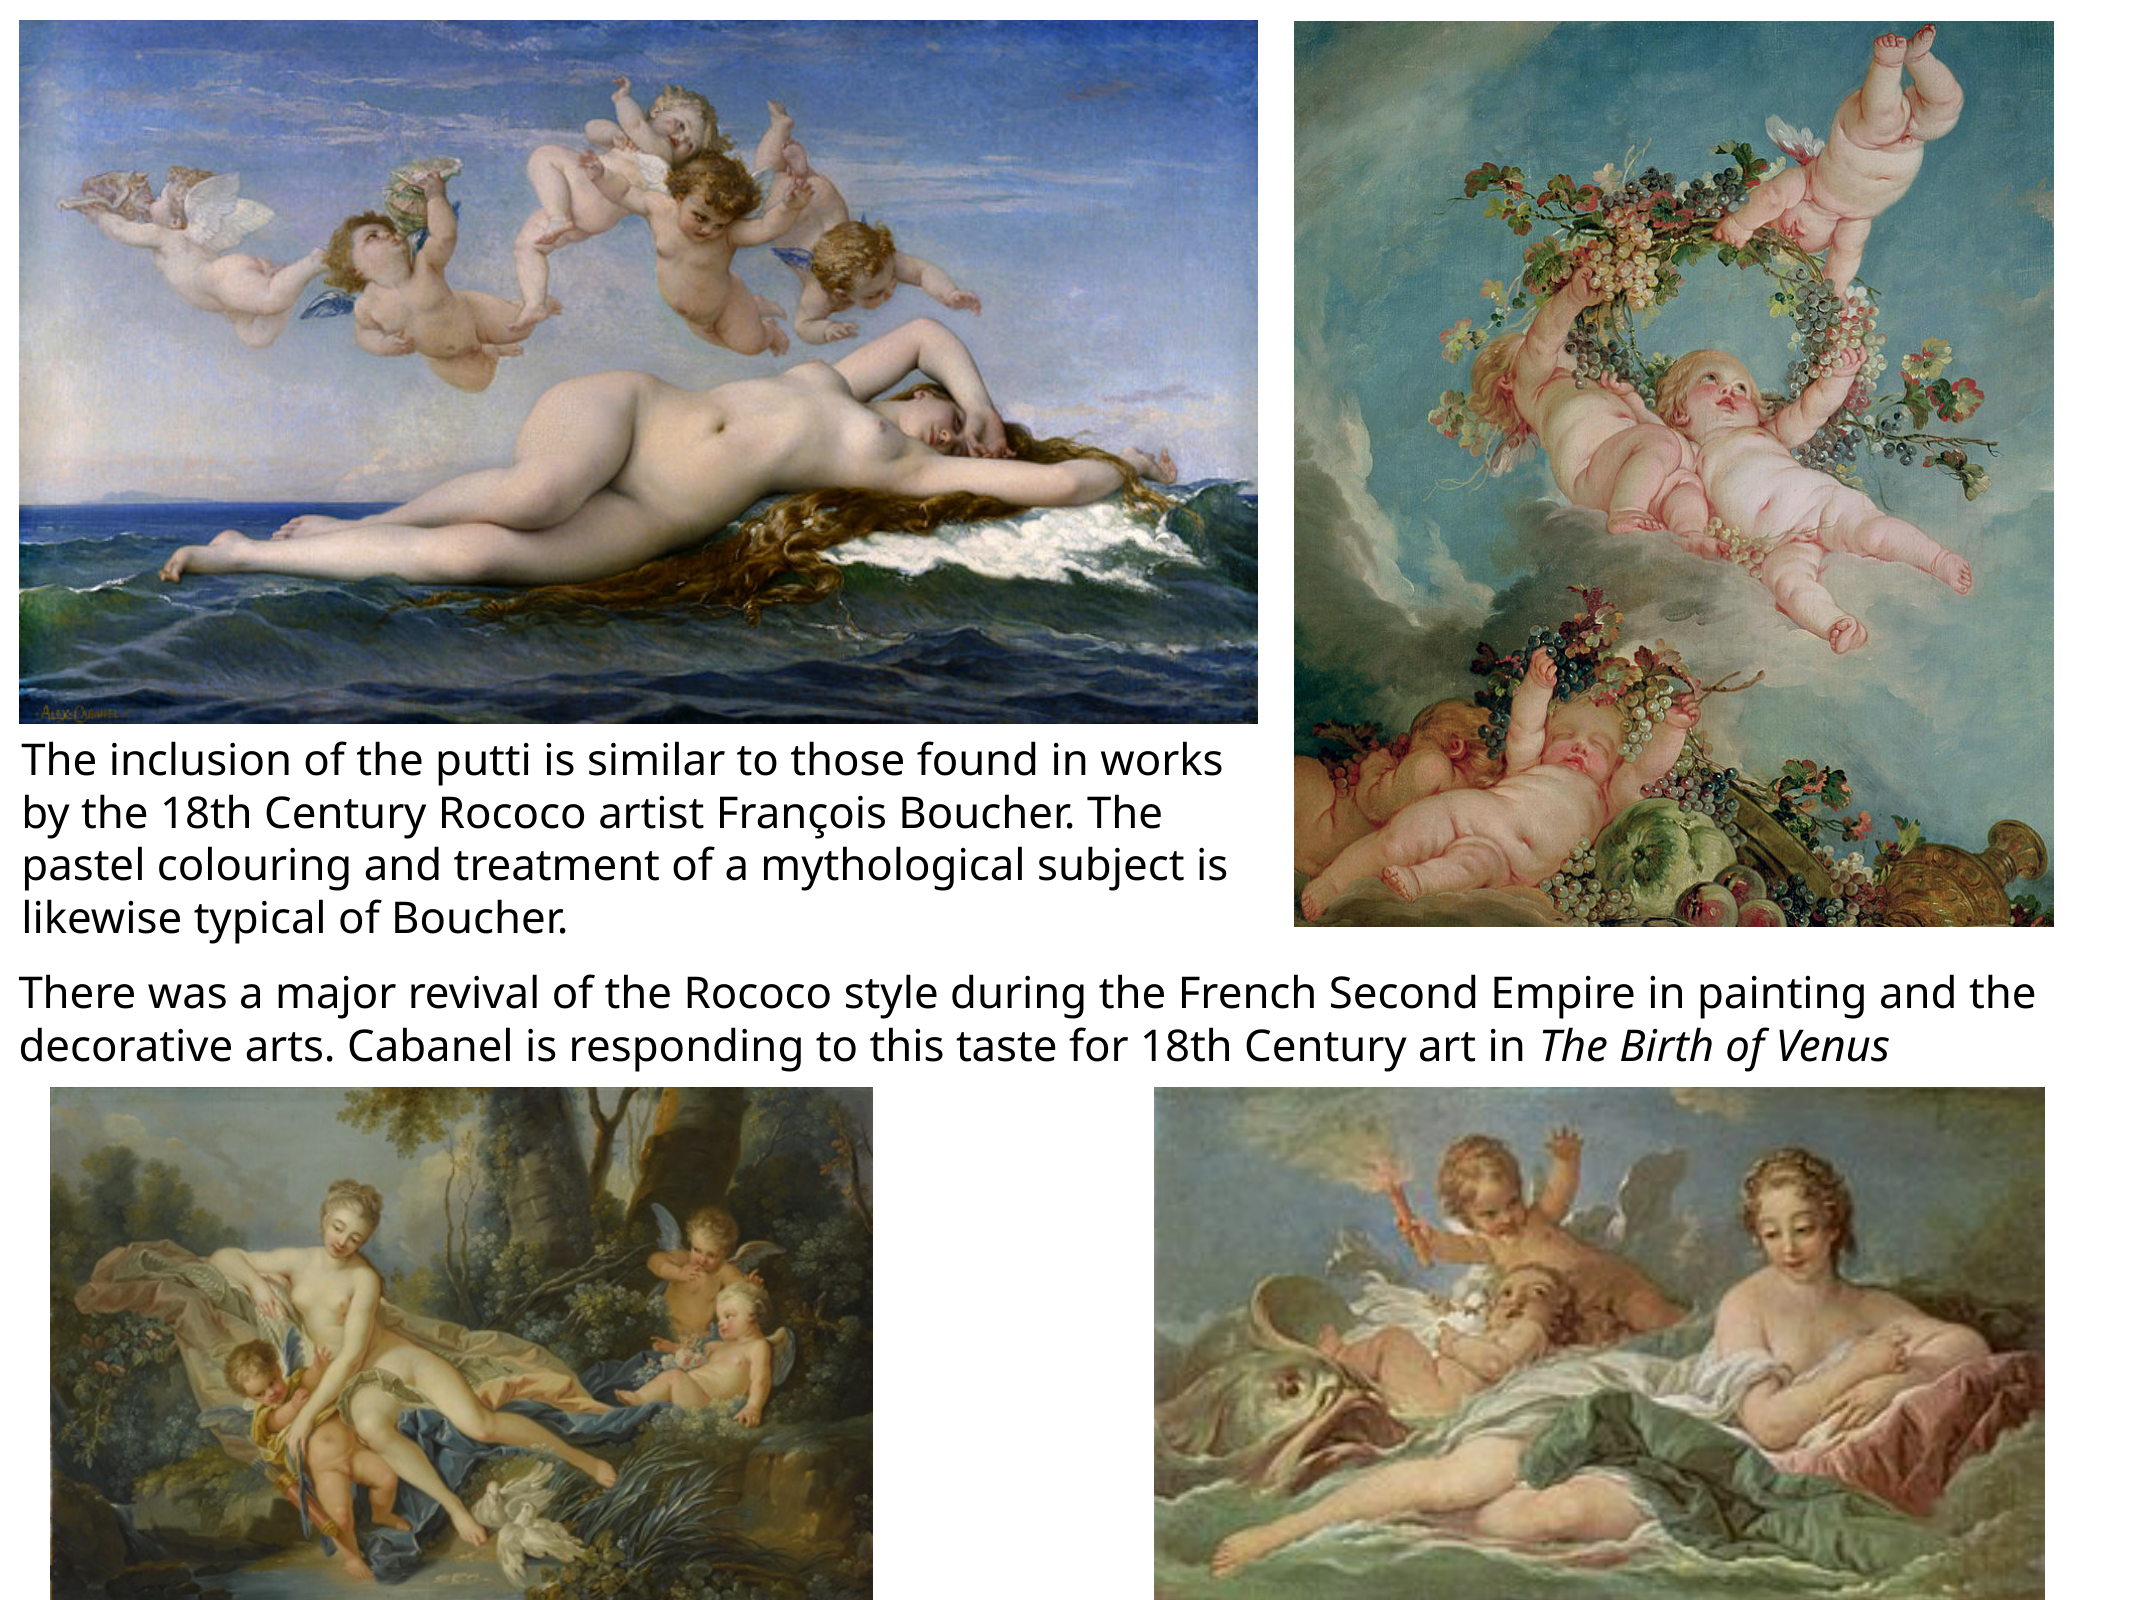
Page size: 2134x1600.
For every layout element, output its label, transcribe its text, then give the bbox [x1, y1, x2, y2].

text_box There was a major revival of the Rococo style during the French Second Empire in painting and the decorative arts. Cabanel is responding to this taste for 18th Century art in The Birth of Venus [10, 956, 2103, 1079]
picture [50, 1087, 873, 1600]
picture [1294, 21, 2054, 928]
picture [18, 20, 1259, 725]
text_box The inclusion of the putti is similar to those found in works by the 18th Century Rococo artist François Boucher. The pastel colouring and treatment of a mythological subject is likewise typical of Boucher. [13, 723, 1265, 951]
picture [1154, 1087, 2045, 1600]
